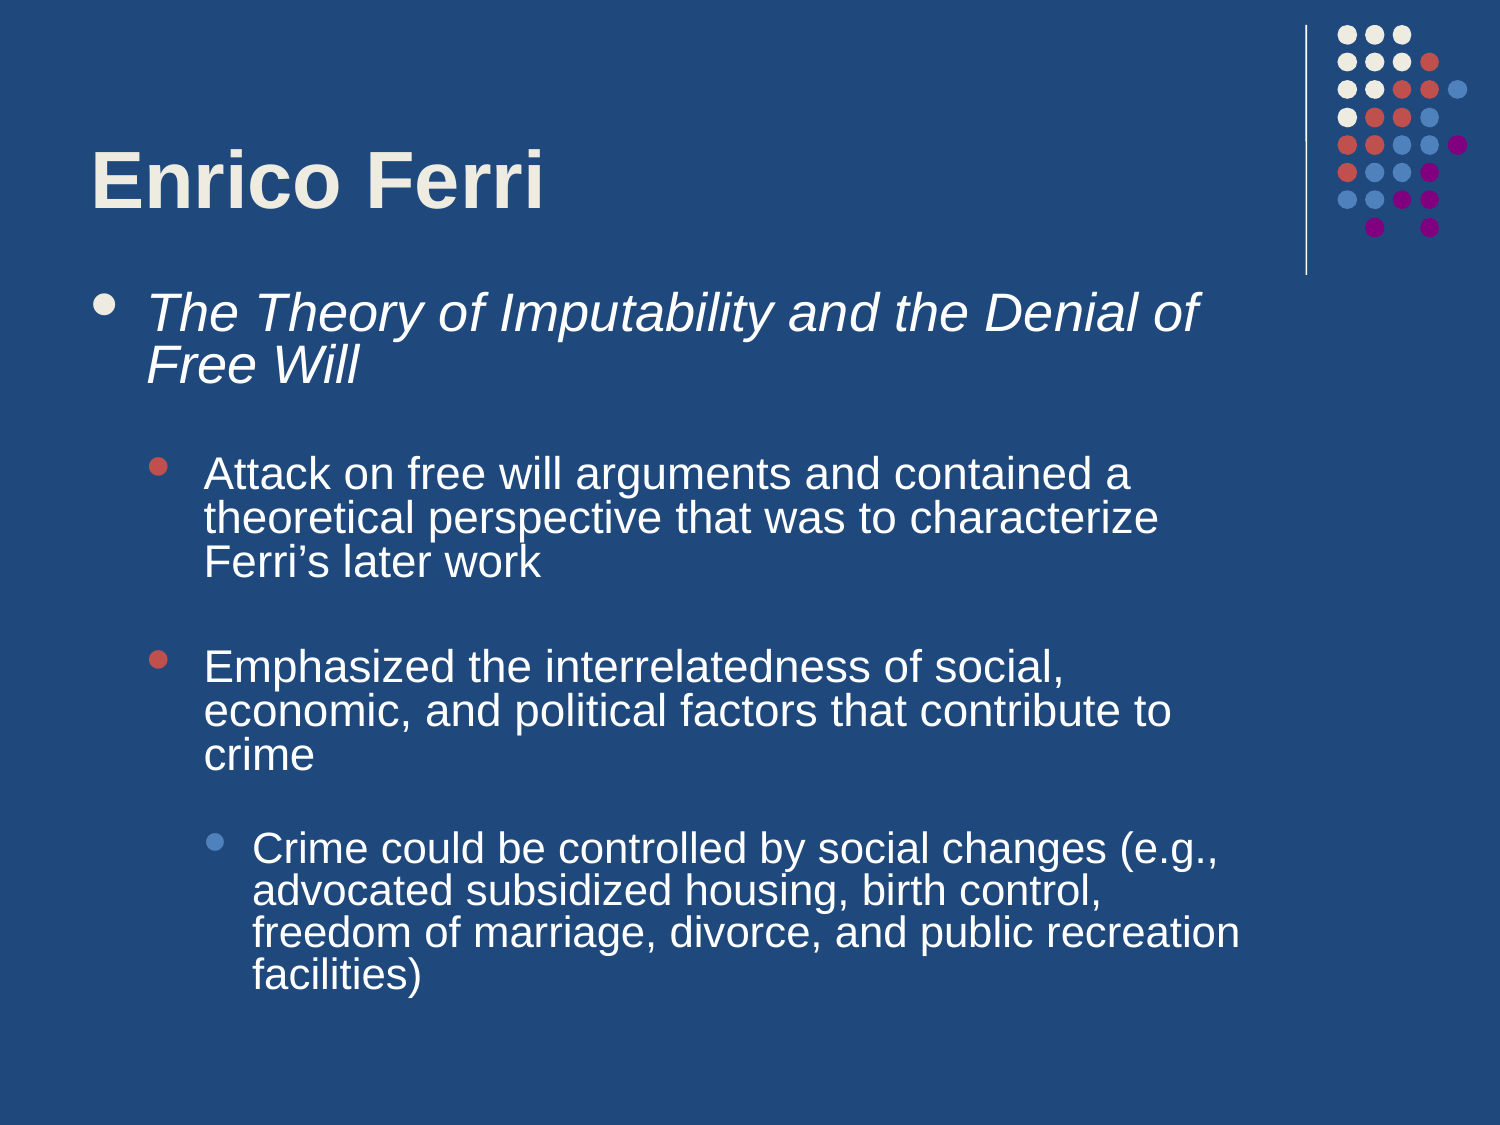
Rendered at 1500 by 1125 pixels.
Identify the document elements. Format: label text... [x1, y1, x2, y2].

list The Theory of Imputability and the Denial of Free Will Attack on free will arguments and contained a theoretical perspective that was to characterize Ferri’s later work Emphasized the interrelatedness of social, economic, and political factors that contribute to crime Crime could be controlled by social changes (e.g., advocated subsidized housing, birth control, freedom of marriage, divorce, and public recreation facilities) [74, 281, 1288, 1006]
title Enrico Ferri [74, 19, 1313, 233]
